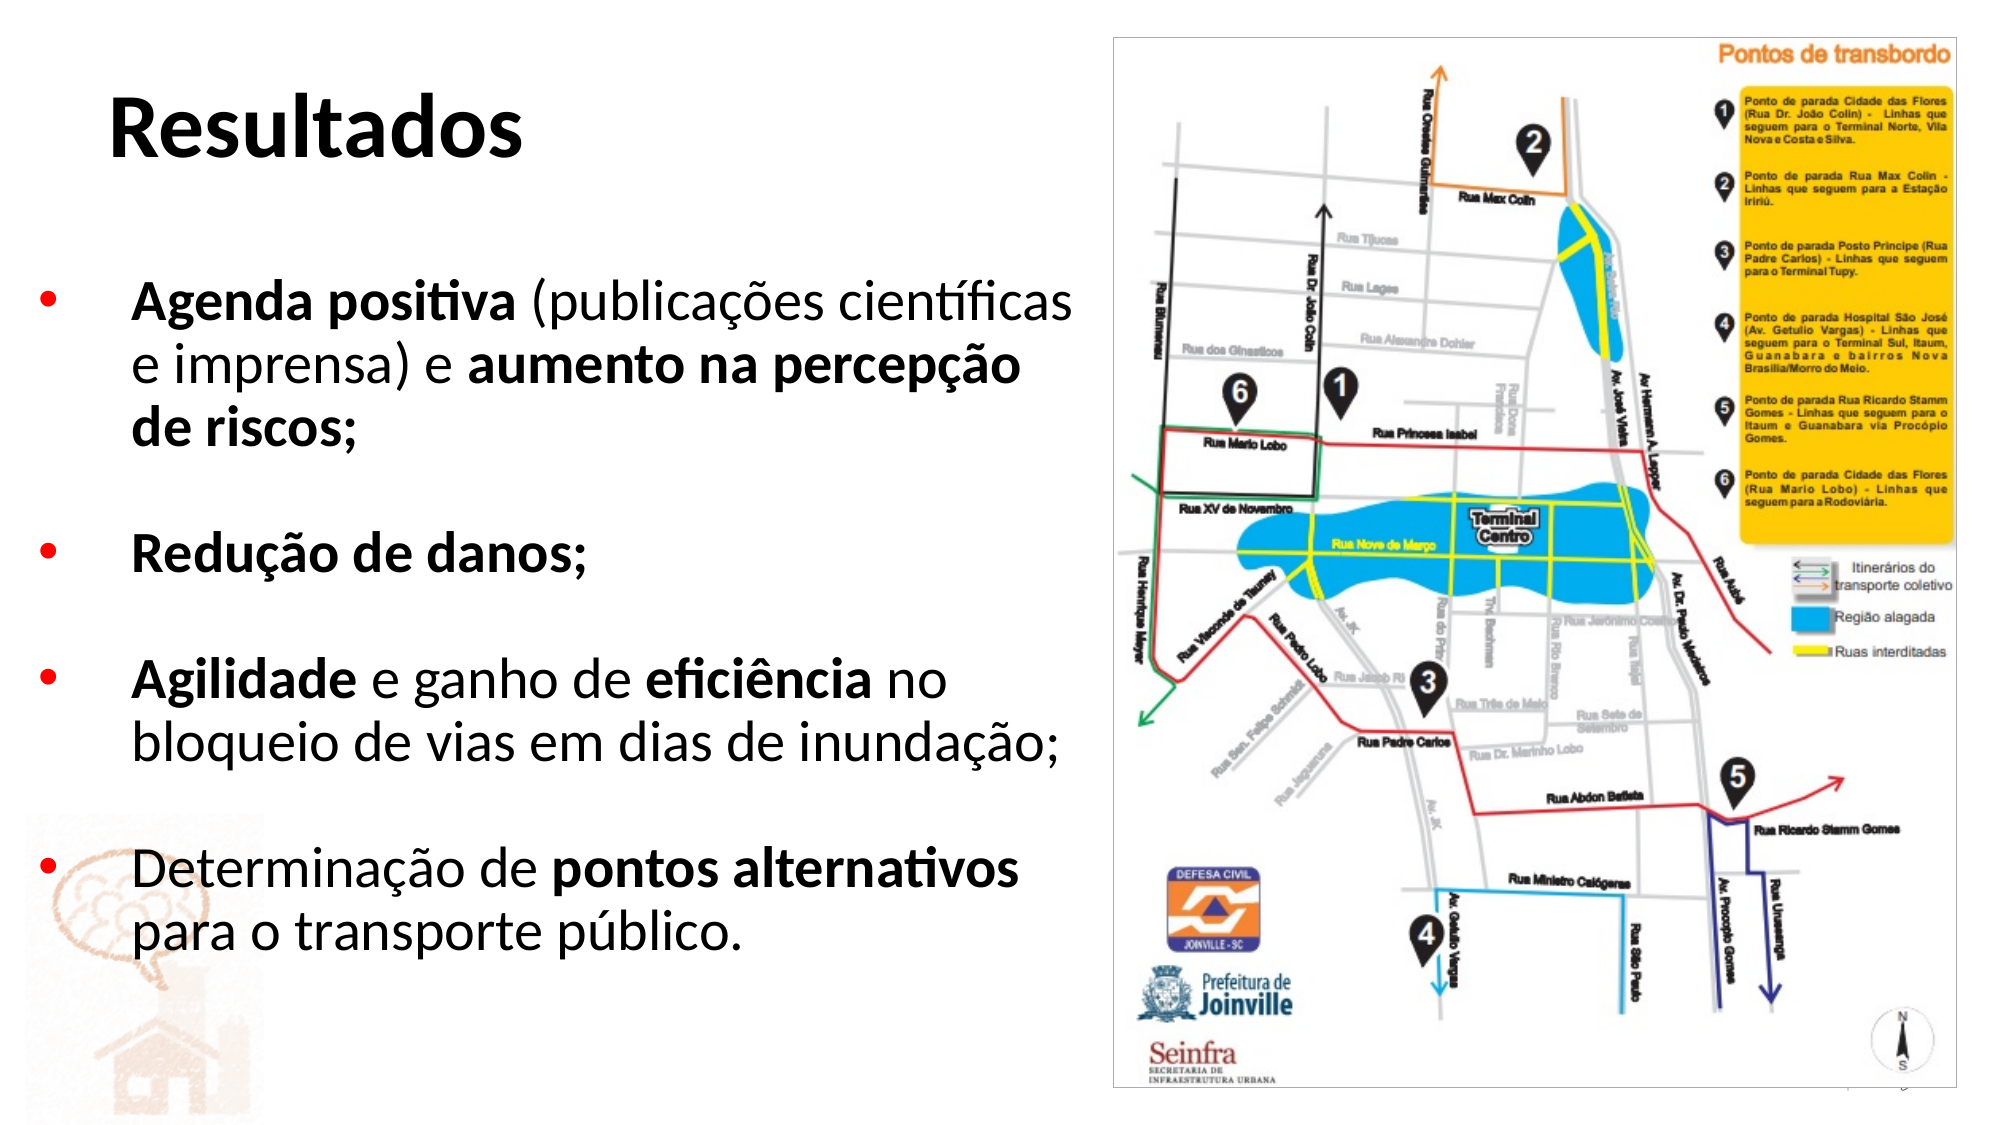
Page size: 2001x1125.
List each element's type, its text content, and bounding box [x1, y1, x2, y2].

picture [1113, 37, 1959, 1105]
text_box Agenda positiva (publicações científicas e imprensa) e aumento na percepção de riscos; Redução de danos; Agilidade e ganho de eficiência no bloqueio de vias em dias de inundação; Determinação de pontos alternativos para o transporte público. [23, 129, 1103, 961]
text_box Resultados [93, 70, 1113, 190]
